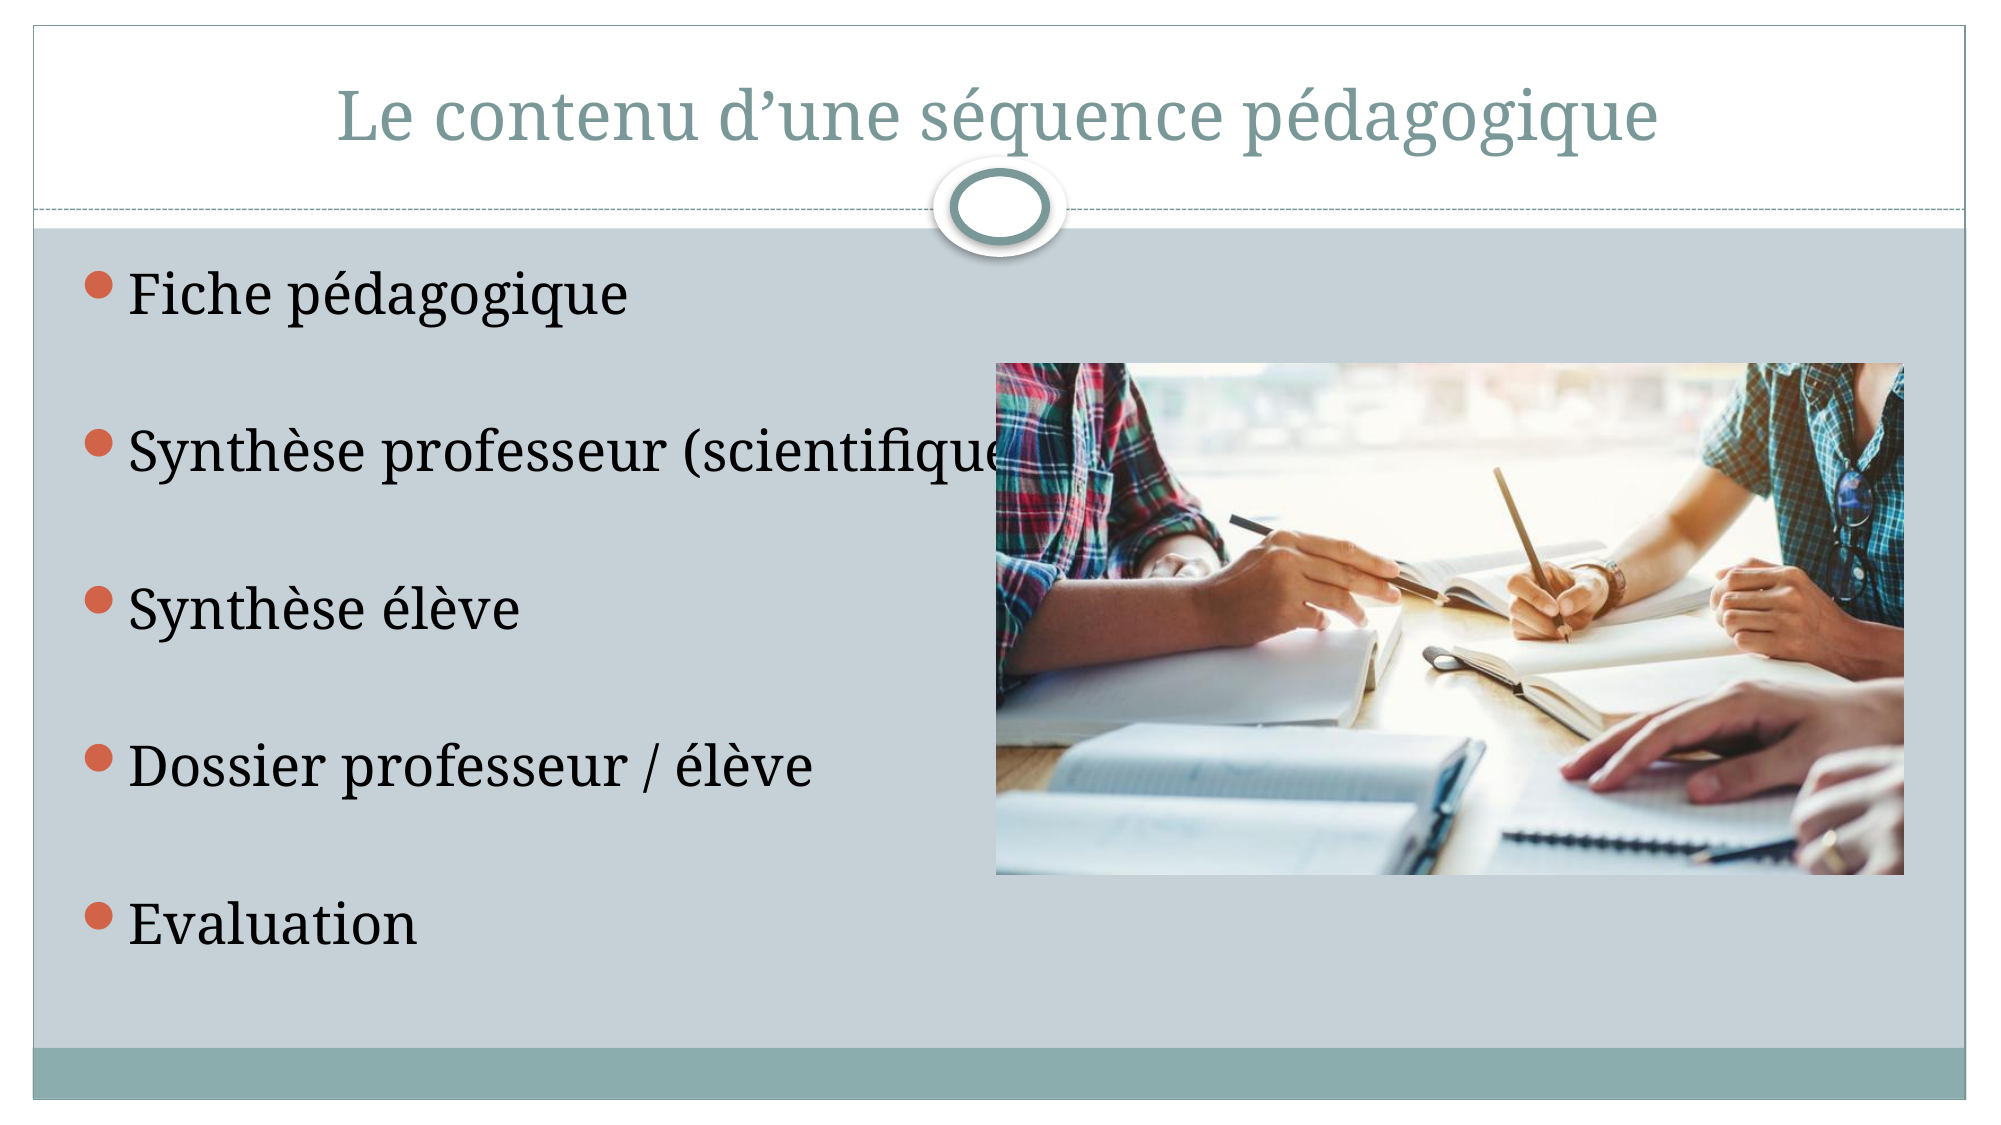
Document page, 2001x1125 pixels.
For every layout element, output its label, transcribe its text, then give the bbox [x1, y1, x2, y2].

picture [995, 363, 1905, 875]
title Le contenu d’une séquence pédagogique [66, 37, 1933, 162]
list Fiche pédagogique Synthèse professeur (scientifique) Synthèse élève Dossier professeur / élève Evaluation [66, 250, 1926, 1001]
